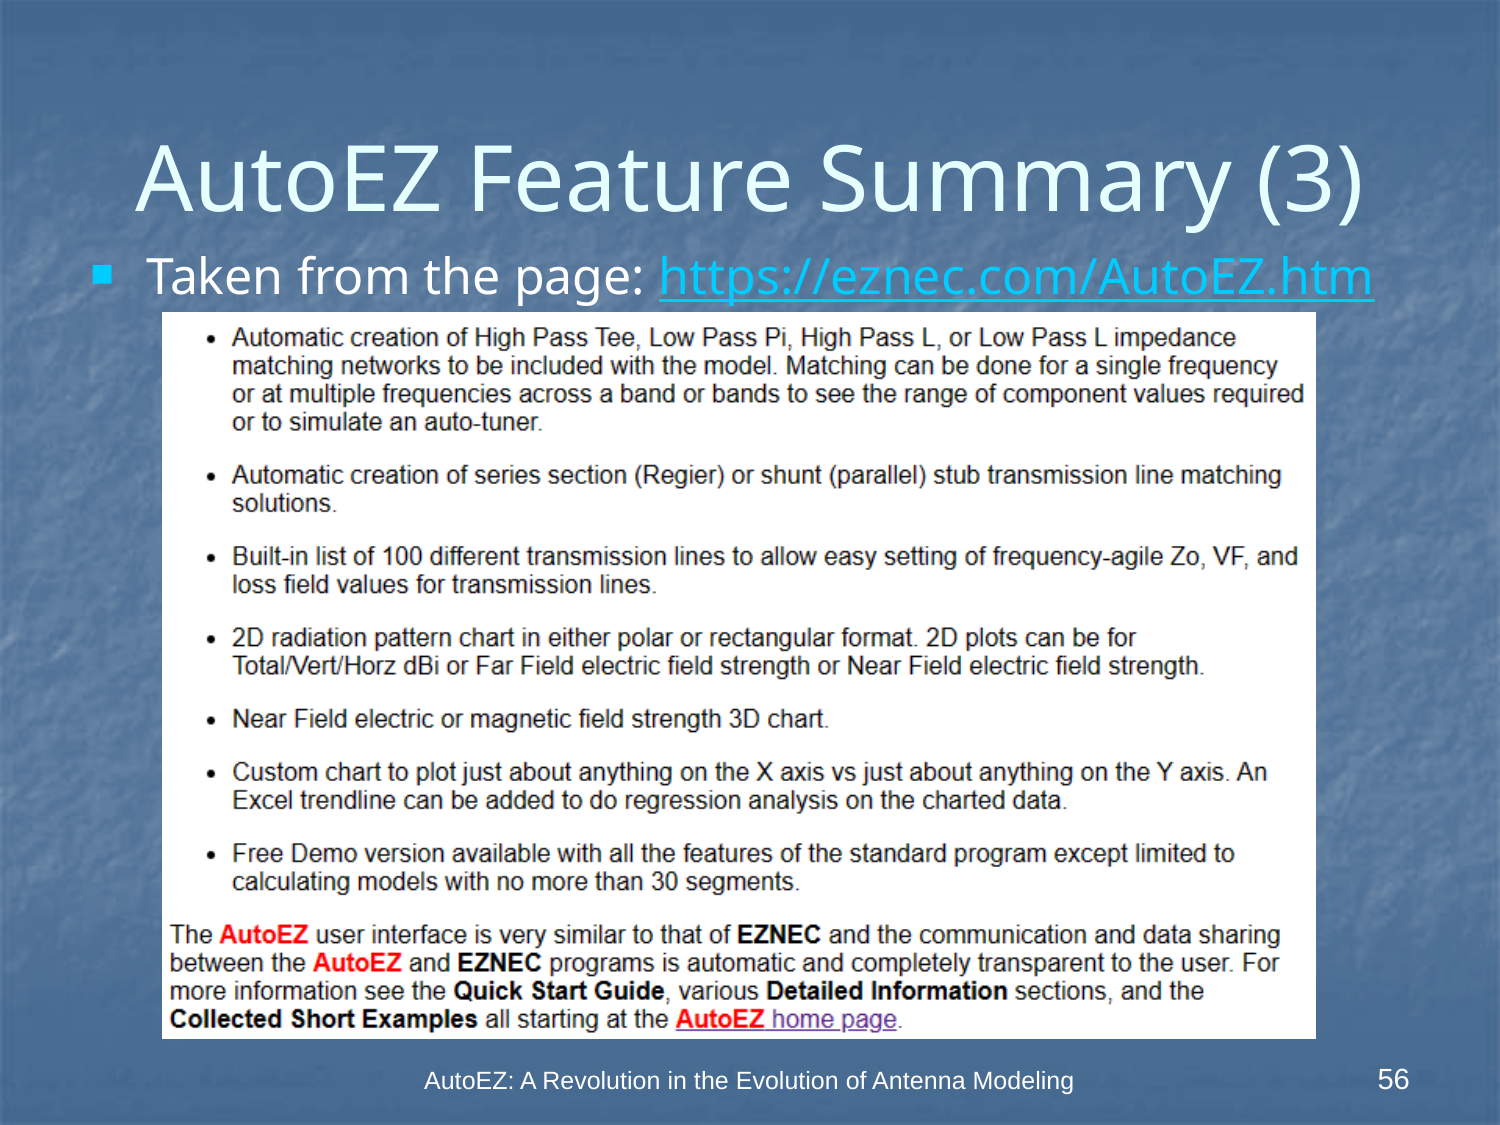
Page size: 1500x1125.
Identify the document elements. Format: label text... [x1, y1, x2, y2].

title AutoEZ Feature Summary (3) [75, 62, 1425, 237]
slide_number 56 [1250, 1024, 1425, 1103]
footer AutoEZ: A Revolution in the Evolution of Antenna Modeling [275, 1040, 1225, 1103]
picture [161, 311, 1316, 1040]
list Taken from the page: https://eznec.com/AutoEZ.htm [75, 237, 1425, 913]
